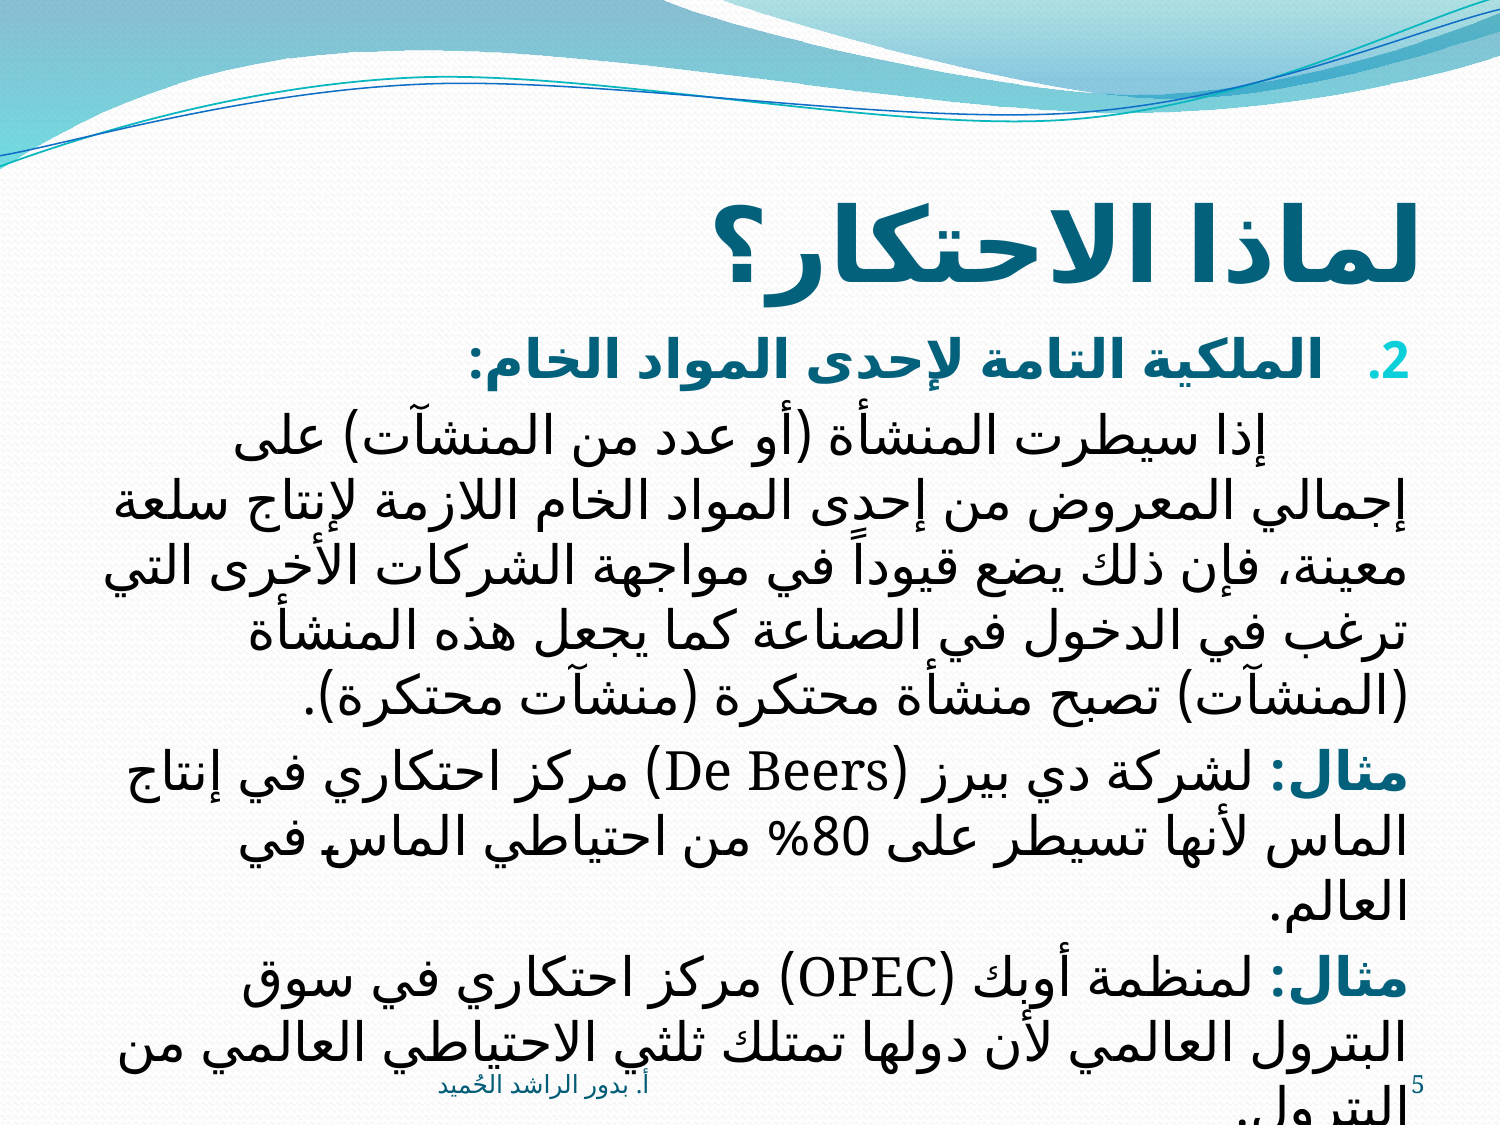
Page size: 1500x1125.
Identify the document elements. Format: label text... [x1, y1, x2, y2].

title لماذا الاحتكار؟ [75, 115, 1425, 303]
slide_number 5 [1299, 1042, 1425, 1103]
footer أ. بدور الراشد الحُميد [437, 1042, 988, 1103]
list الملكية التامة لإحدى المواد الخام: إذا سيطرت المنشأة (أو عدد من المنشآت) على إجمالي المعروض من إحدى المواد الخام اللازمة لإنتاج سلعة معينة، فإن ذلك يضع قيوداً في مواجهة الشركات الأخرى التي ترغب في الدخول في الصناعة كما يجعل هذه المنشأة (المنشآت) تصبح منشأة محتكرة (منشآت محتكرة). مثال: لشركة دي بيرز (De Beers) مركز احتكاري في إنتاج الماس لأنها تسيطر على 80% من احتياطي الماس في العالم. مثال: لمنظمة أوبك (OPEC) مركز احتكاري في سوق البترول العالمي لأن دولها تمتلك ثلثي الاحتياطي العالمي من البترول. [75, 317, 1425, 1038]
